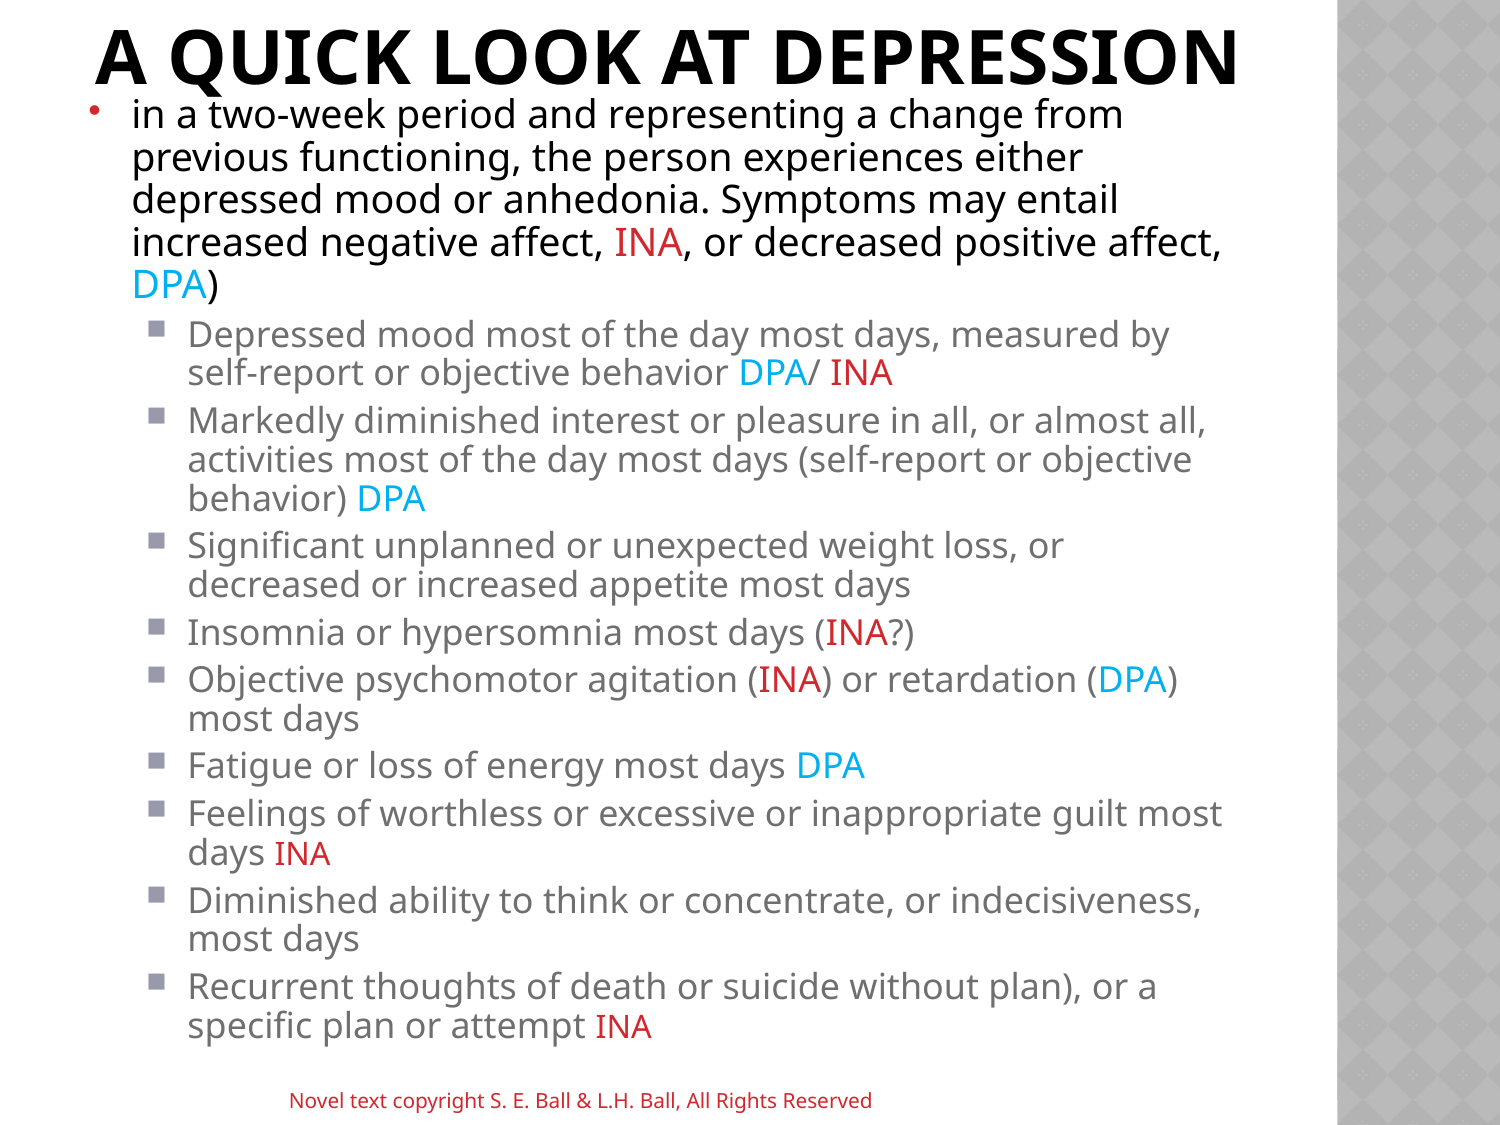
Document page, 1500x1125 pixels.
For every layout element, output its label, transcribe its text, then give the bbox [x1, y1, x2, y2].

title A Quick Look at Depression [75, 0, 1263, 87]
text_box [1337, 0, 1500, 1125]
list in a two-week period and representing a change from previous functioning, the person experiences either depressed mood or anhedonia. Symptoms may entail increased negative affect, INA, or decreased positive affect, DPA) Depressed mood most of the day most days, measured by self-report or objective behavior DPA/ INA Markedly diminished interest or pleasure in all, or almost all, activities most of the day most days (self-report or objective behavior) DPA Significant unplanned or unexpected weight loss, or decreased or increased appetite most days Insomnia or hypersomnia most days (INA?) Objective psychomotor agitation (INA) or retardation (DPA) most days Fatigue or loss of energy most days DPA Feelings of worthless or excessive or inappropriate guilt most days INA Diminished ability to think or concentrate, or indecisiveness, most days Recurrent thoughts of death or suicide without plan), or a specific plan or attempt INA [75, 87, 1263, 1059]
footer Novel text copyright S. E. Ball & L.H. Ball, All Rights Reserved [75, 1074, 888, 1114]
